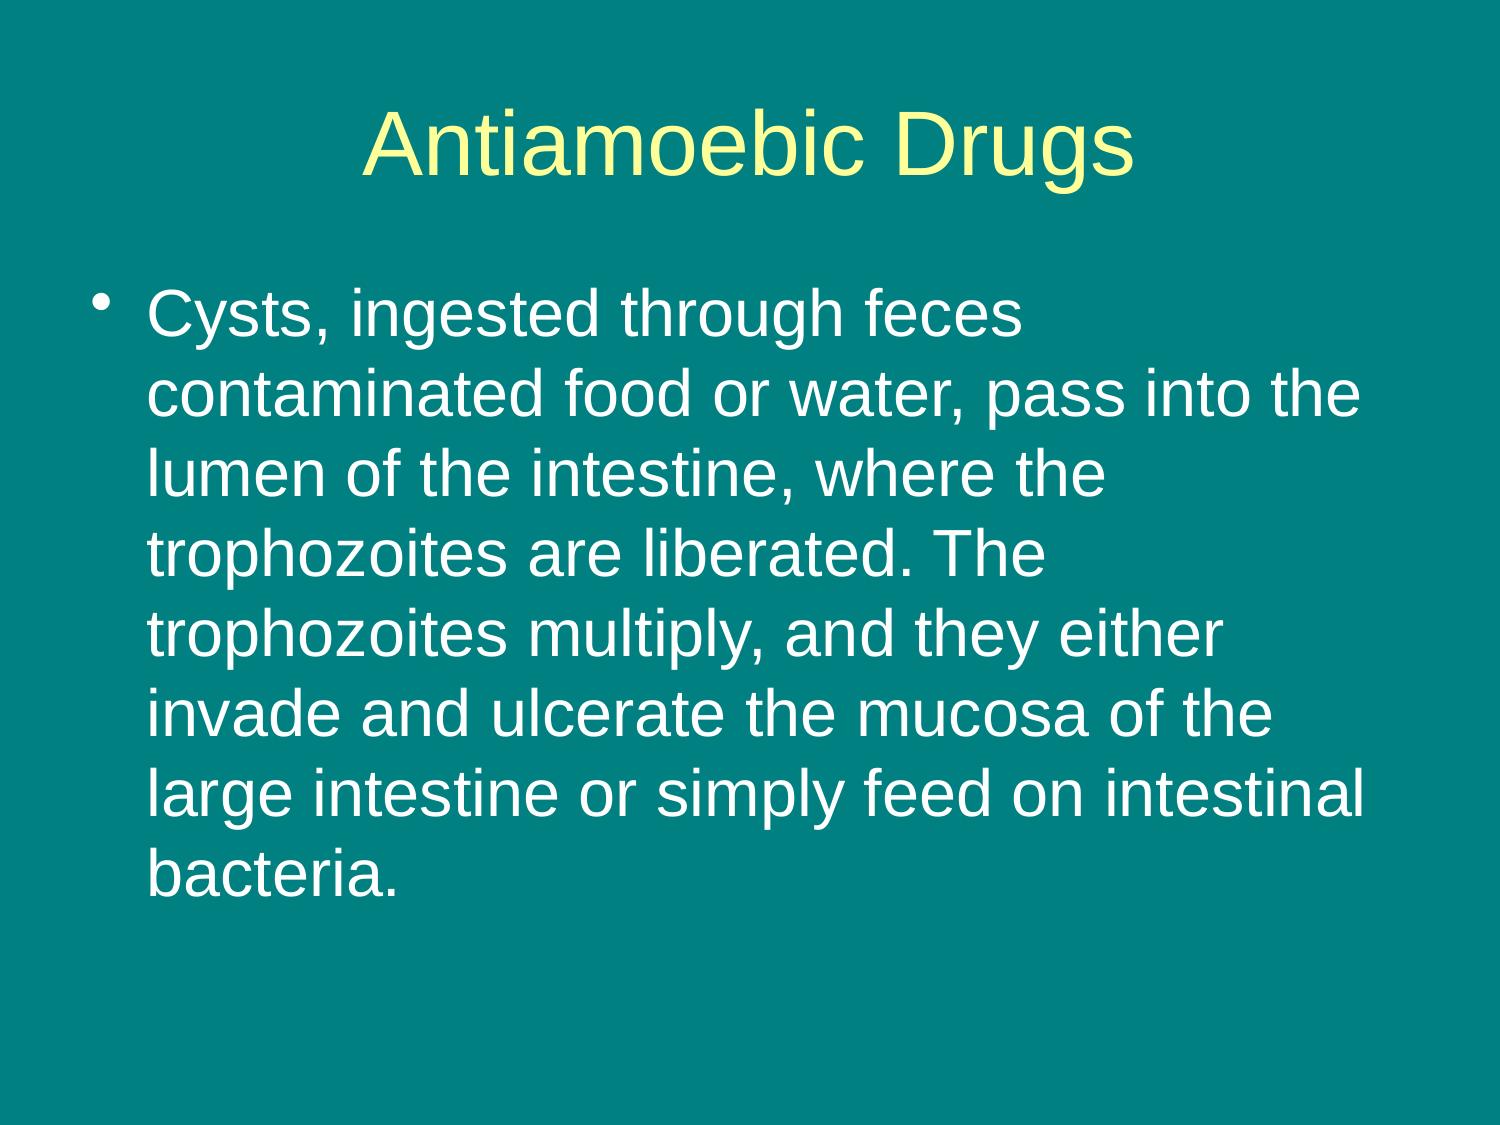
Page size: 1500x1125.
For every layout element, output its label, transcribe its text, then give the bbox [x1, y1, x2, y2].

list Cysts, ingested through feces contaminated food or water, pass into the lumen of the intestine, where the trophozoites are liberated. The trophozoites multiply, and they either invade and ulcerate the mucosa of the large intestine or simply feed on intestinal bacteria. [74, 262, 1426, 1006]
title Antiamoebic Drugs [74, 44, 1426, 233]
